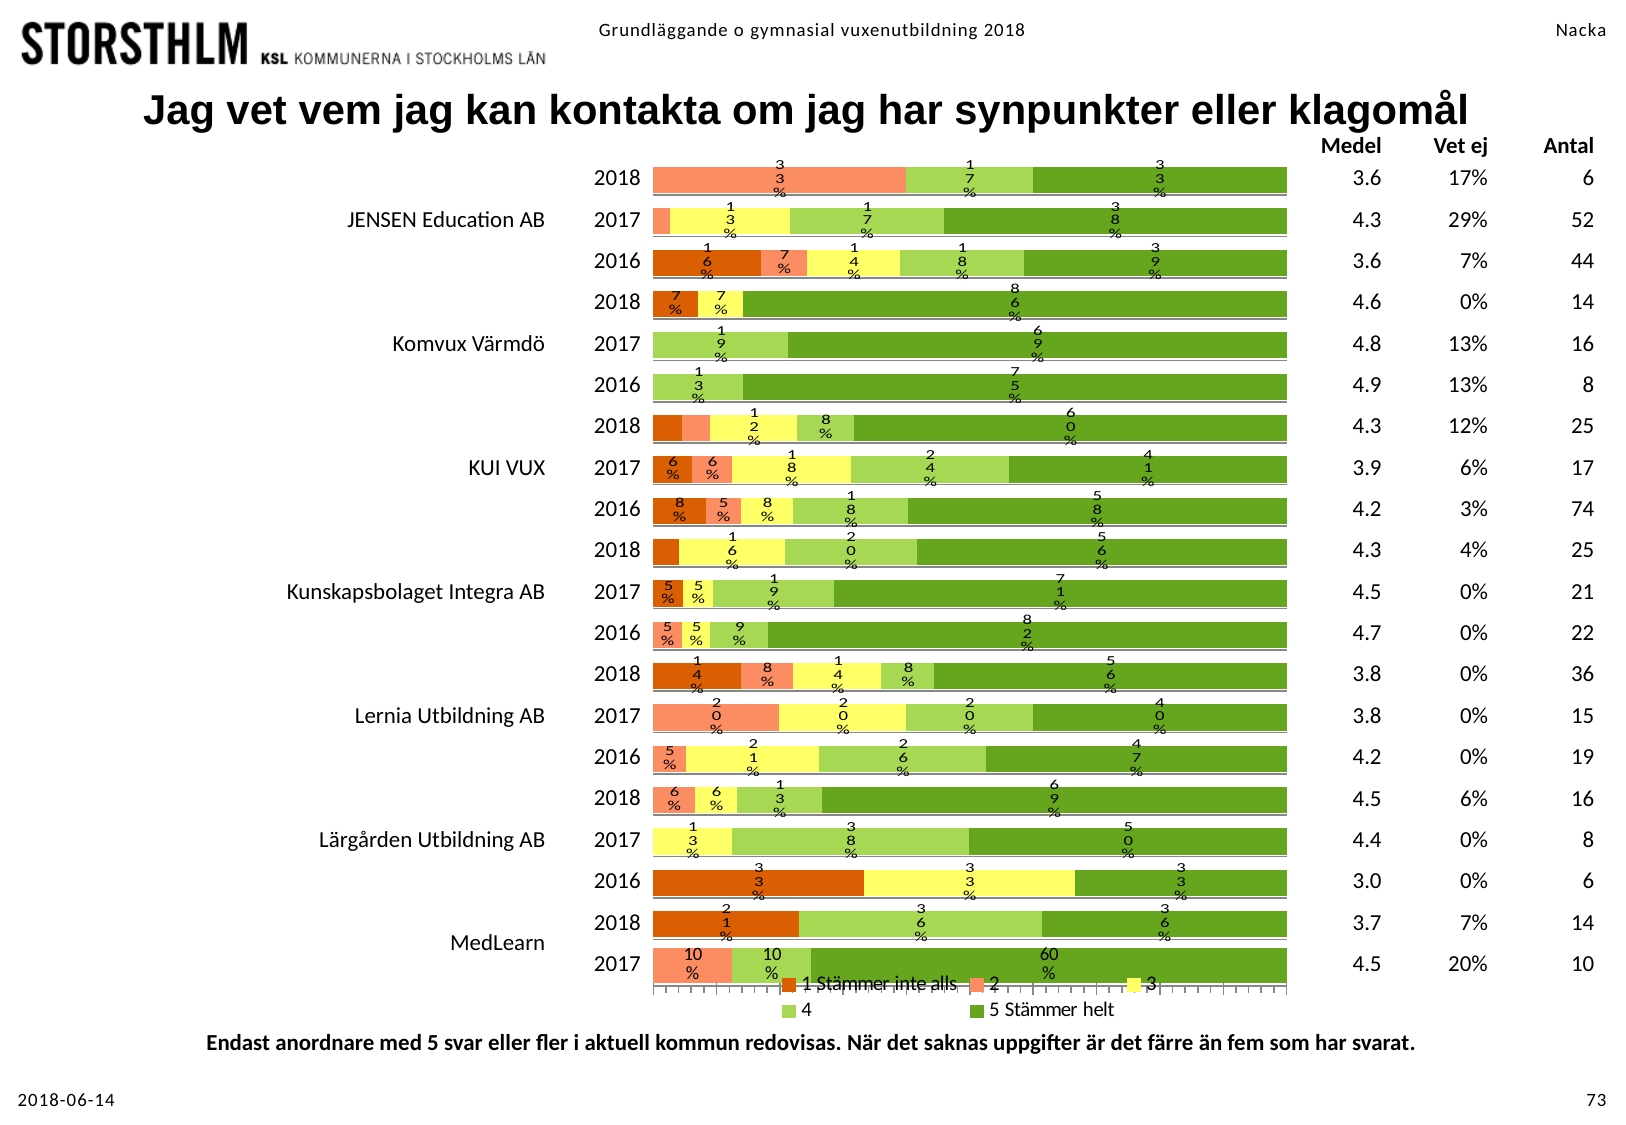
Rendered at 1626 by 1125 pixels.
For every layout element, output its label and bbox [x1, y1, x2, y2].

text_box [17, 1027, 1607, 1064]
text_box [17, 1072, 1607, 1111]
text_box [17, 17, 1607, 81]
text_box [17, 82, 1607, 116]
text_box [17, 117, 1607, 833]
